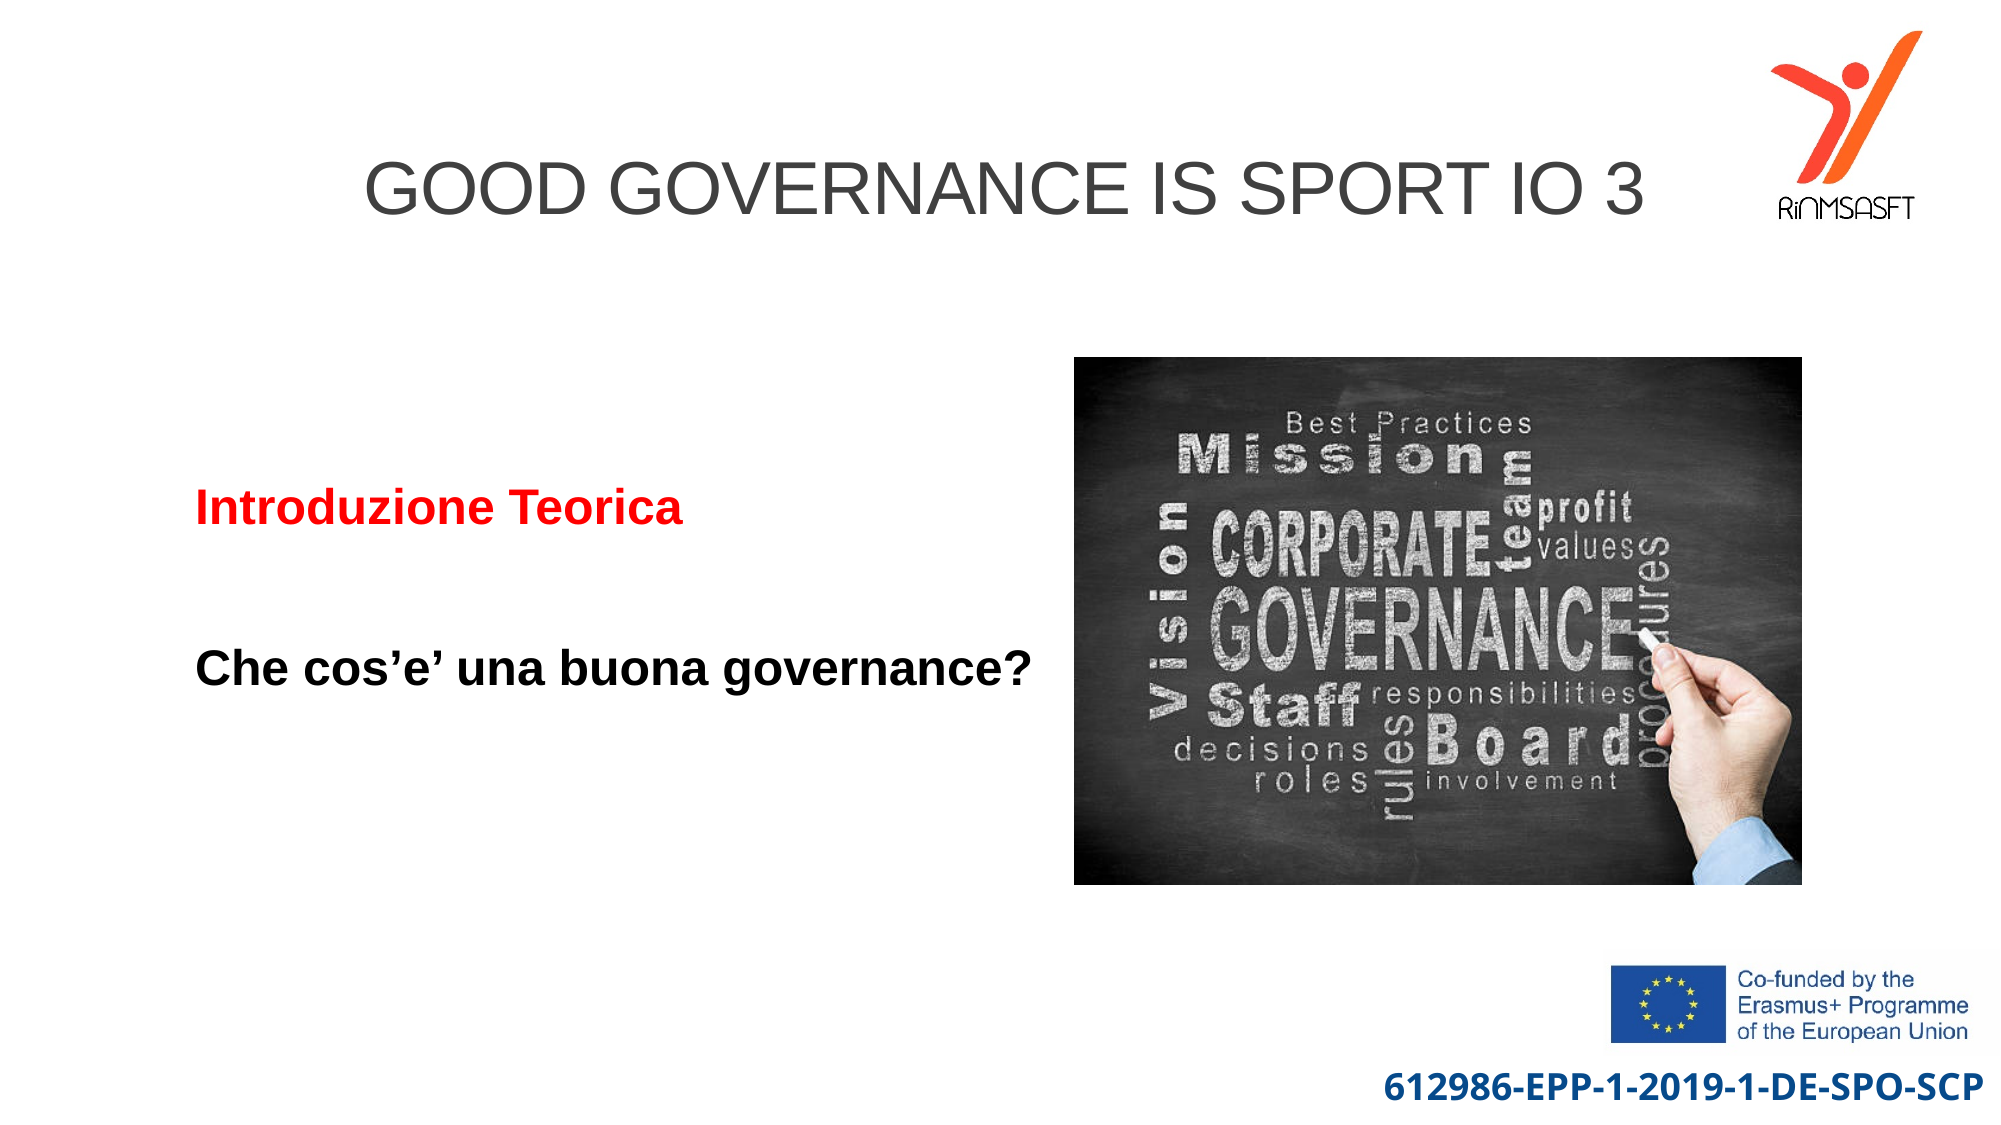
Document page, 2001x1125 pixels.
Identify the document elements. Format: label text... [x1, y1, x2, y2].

text_box Good Governance is Sport IO 3 [179, 69, 1699, 294]
picture [1074, 357, 1802, 885]
picture [1603, 948, 2000, 1056]
picture [1699, 0, 1994, 294]
text_box Introduzione Teorica Che cos’e’ una buona governance? [180, 293, 1908, 969]
text_box 612986-EPP-1-2019-1-DE-SPO-SCP [1368, 1055, 2000, 1116]
